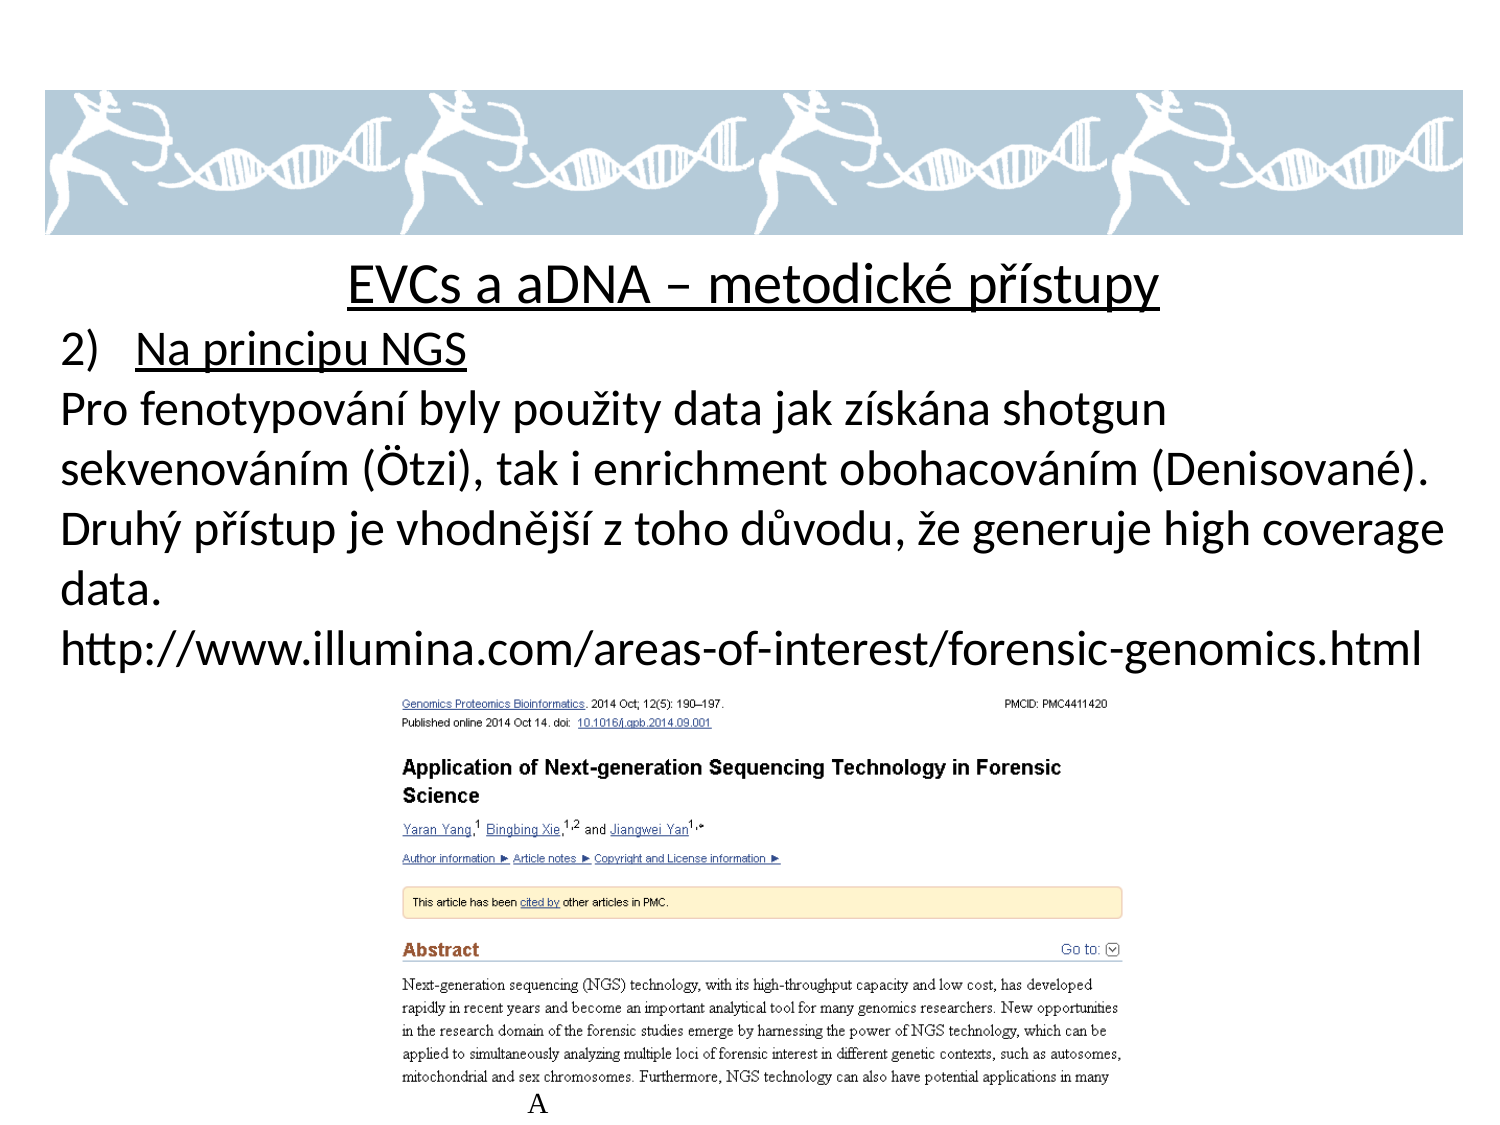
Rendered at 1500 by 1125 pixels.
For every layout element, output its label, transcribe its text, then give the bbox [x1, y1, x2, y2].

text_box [45, 89, 1463, 235]
text_box EVCs a aDNA – metodické přístupy Na principu NGS Pro fenotypování byly použity data jak získána shotgun sekvenováním (Ötzi), tak i enrichment obohacováním (Denisované). Druhý přístup je vhodnější z toho důvodu, že generuje high coverage data. http://www.illumina.com/areas-of-interest/forensic-genomics.html [45, 241, 1463, 743]
picture [389, 688, 1158, 1093]
